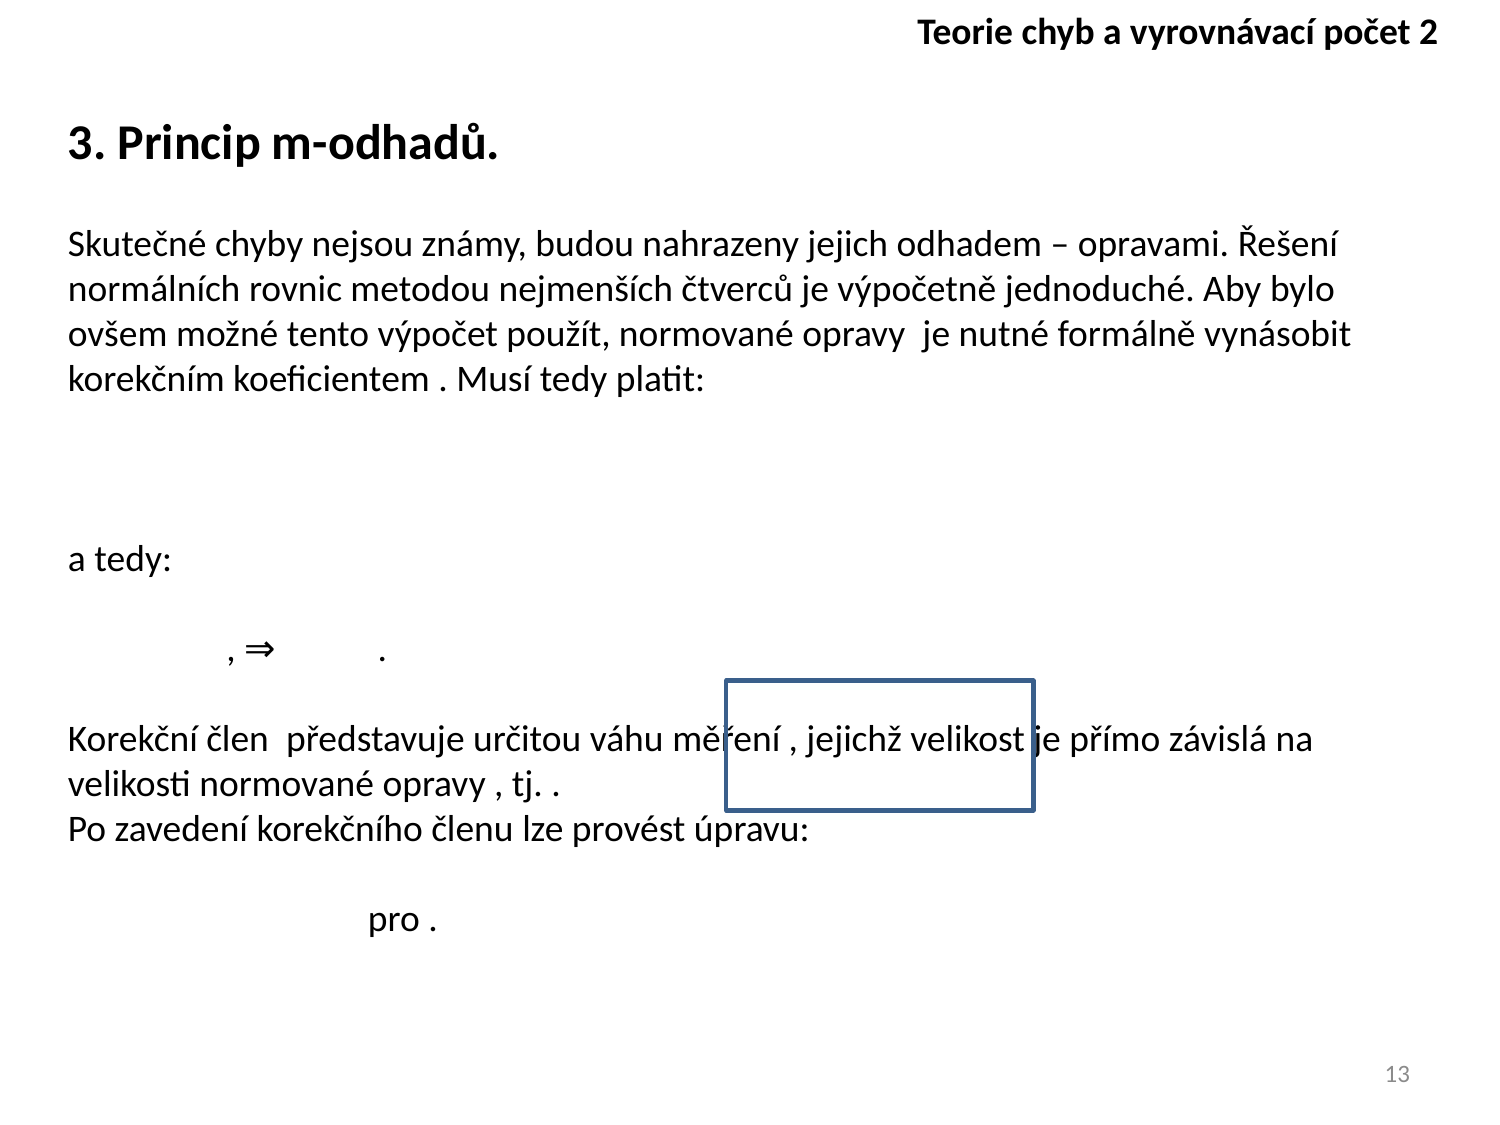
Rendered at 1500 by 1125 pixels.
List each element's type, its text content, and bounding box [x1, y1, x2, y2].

text_box [724, 678, 1036, 813]
text_box Teorie chyb a vyrovnávací počet 2 [856, 0, 1500, 60]
slide_number 13 [1074, 1042, 1425, 1103]
